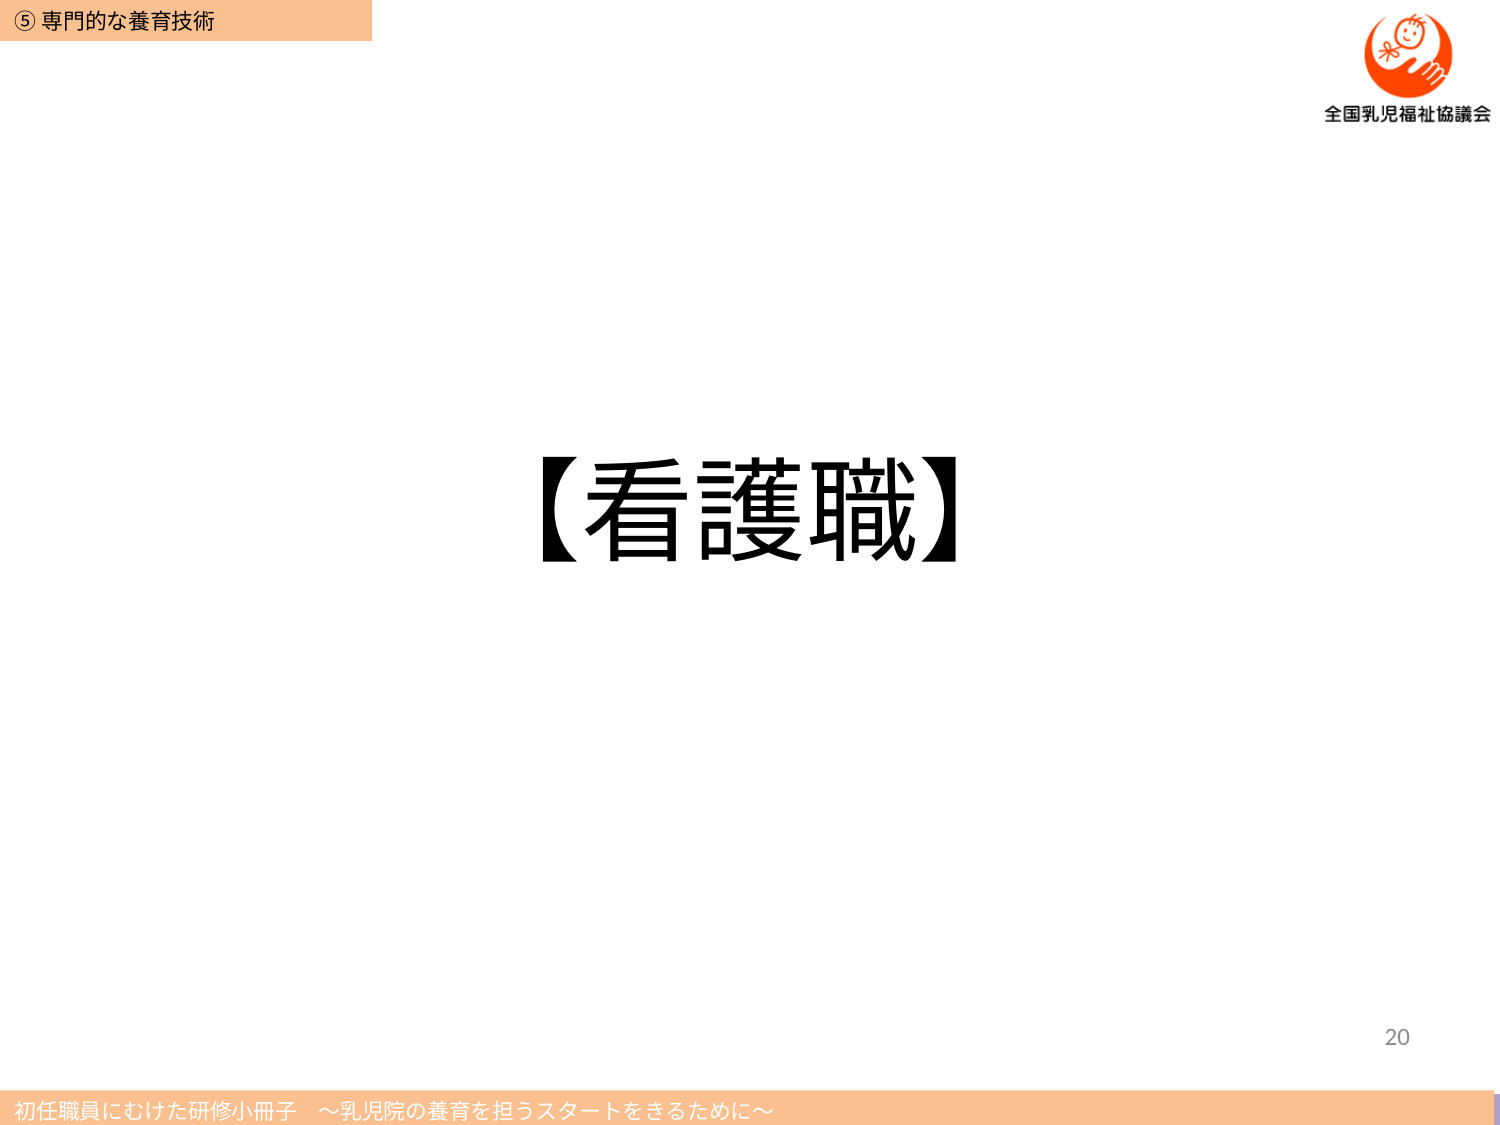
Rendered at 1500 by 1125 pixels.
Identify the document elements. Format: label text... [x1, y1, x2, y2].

slide_number 20 [1074, 1005, 1425, 1066]
picture [1322, 9, 1495, 126]
list 【看護職】 [75, 432, 1425, 835]
